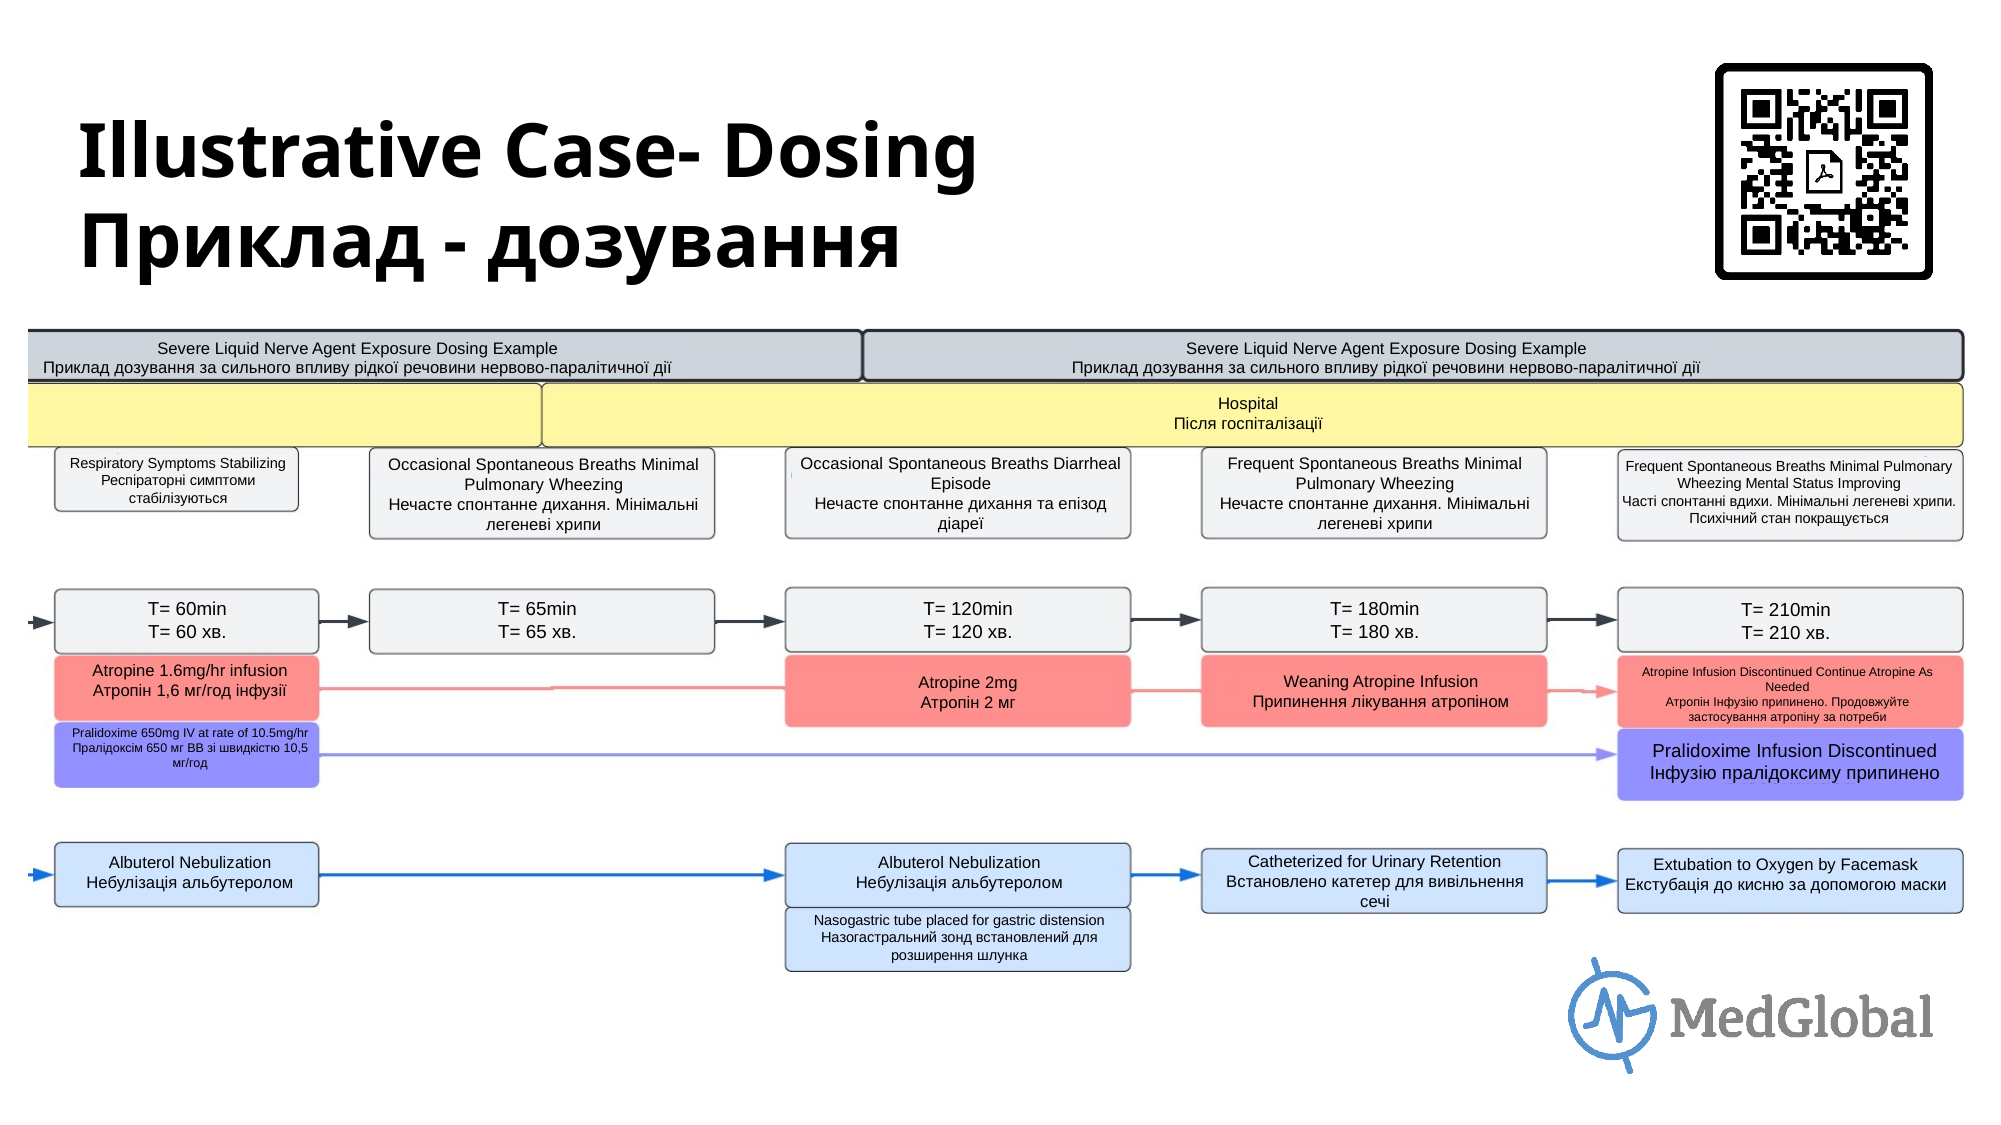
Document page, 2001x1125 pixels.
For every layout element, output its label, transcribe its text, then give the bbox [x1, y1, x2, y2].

title Illustrative Case- Dosing Приклад - дозування [76, 100, 1675, 291]
picture [1715, 63, 1933, 281]
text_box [28, 328, 1965, 1074]
